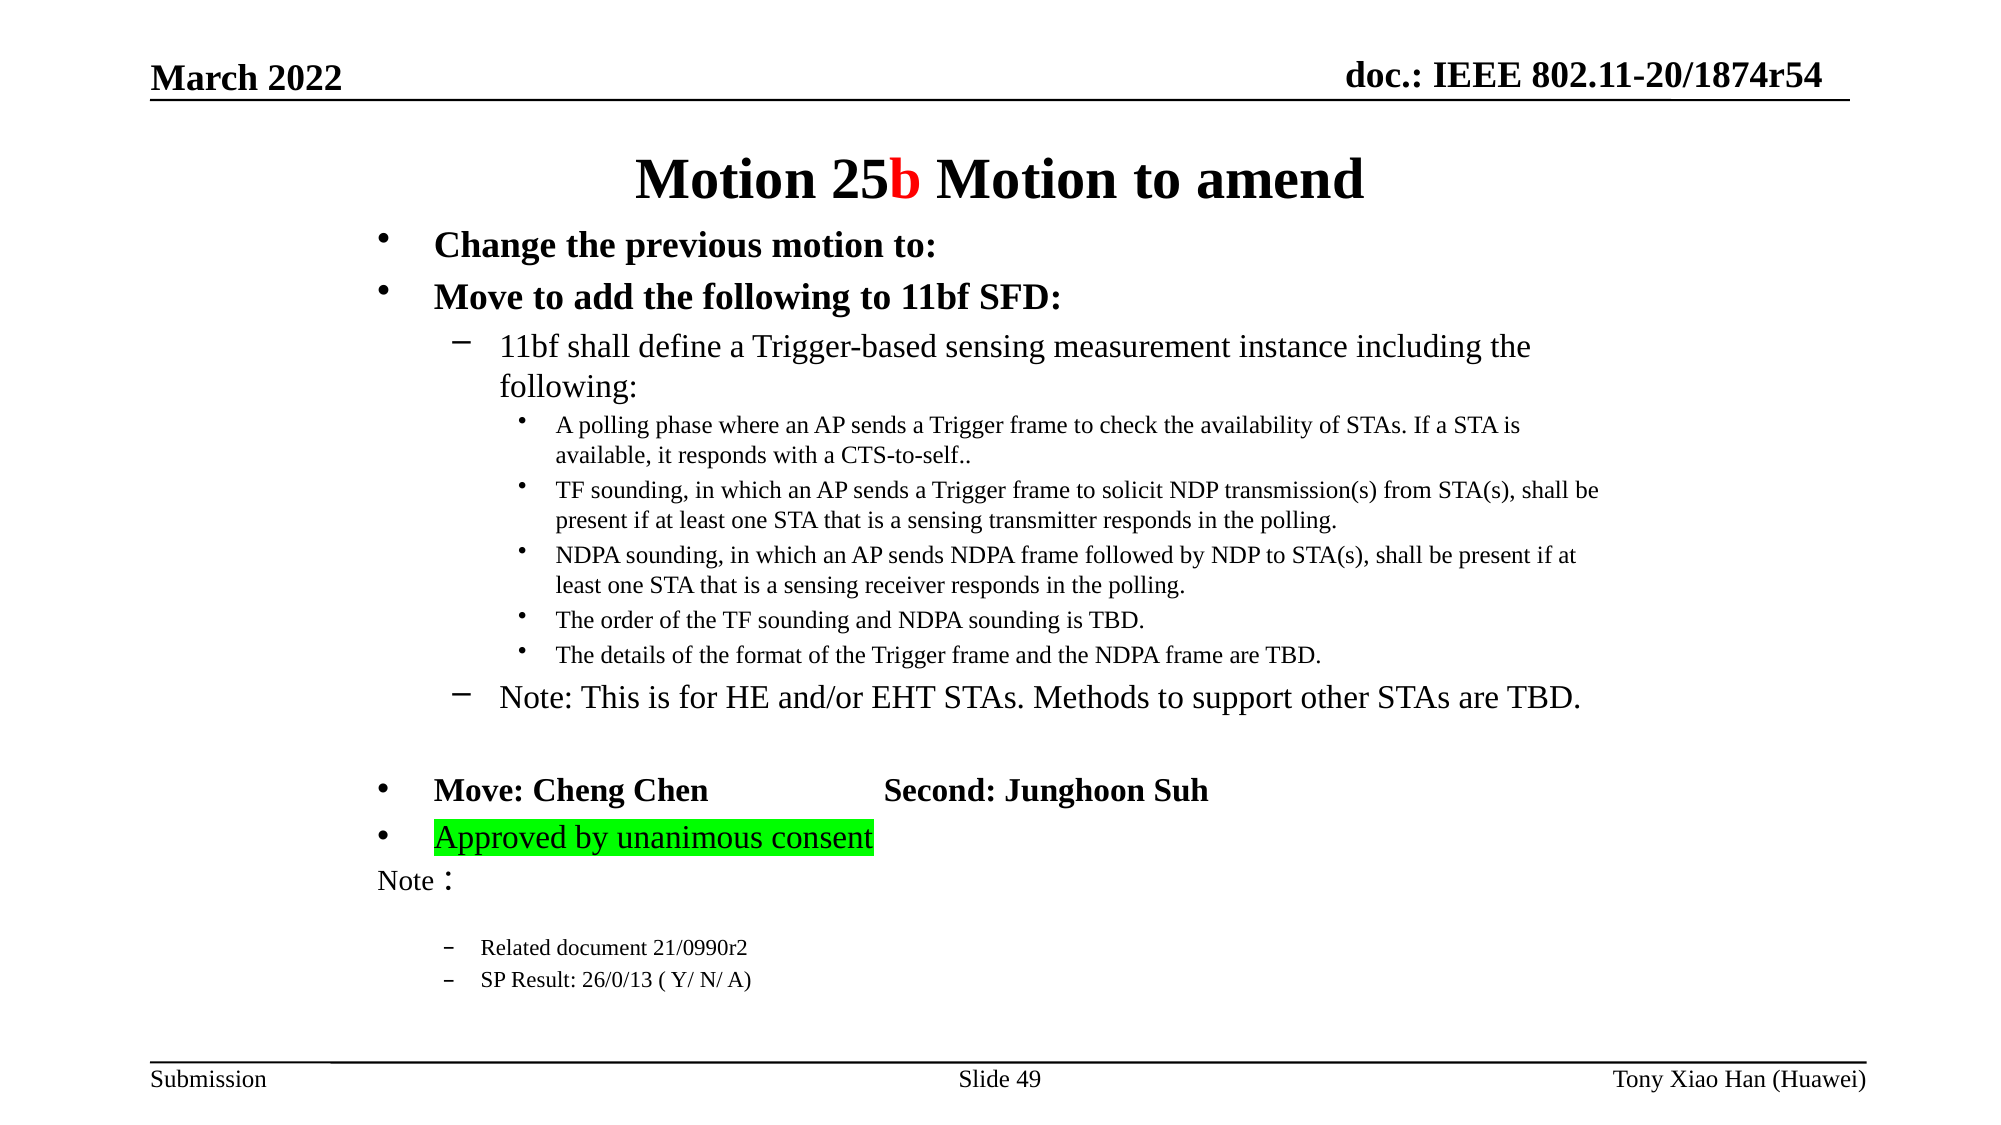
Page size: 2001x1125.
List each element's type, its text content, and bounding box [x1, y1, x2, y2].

text_box Motion 25b Motion to amend [362, 87, 1638, 212]
text_box Change the previous motion to: Move to add the following to 11bf SFD: 11bf shall define a Trigger-based sensing measurement instance including the following: A polling phase where an AP sends a Trigger frame to check the availability of STAs. If a STA is available, it responds with a CTS-to-self.. TF sounding, in which an AP sends a Trigger frame to solicit NDP transmission(s) from STA(s), shall be present if at least one STA that is a sensing transmitter responds in the polling. NDPA sounding, in which an AP sends NDPA frame followed by NDP to STA(s), shall be present if at least one STA that is a sensing receiver responds in the polling. The order of the TF sounding and NDPA sounding is TBD. The details of the format of the Trigger frame and the NDPA frame are TBD. Note: This is for HE and/or EHT STAs. Methods to support other STAs are TBD. Move: Cheng Chen Second: Junghoon Suh Approved by unanimous consent Note： Related document 21/0990r2 SP Result: 26/0/13 ( Y/ N/ A) [362, 212, 1638, 875]
